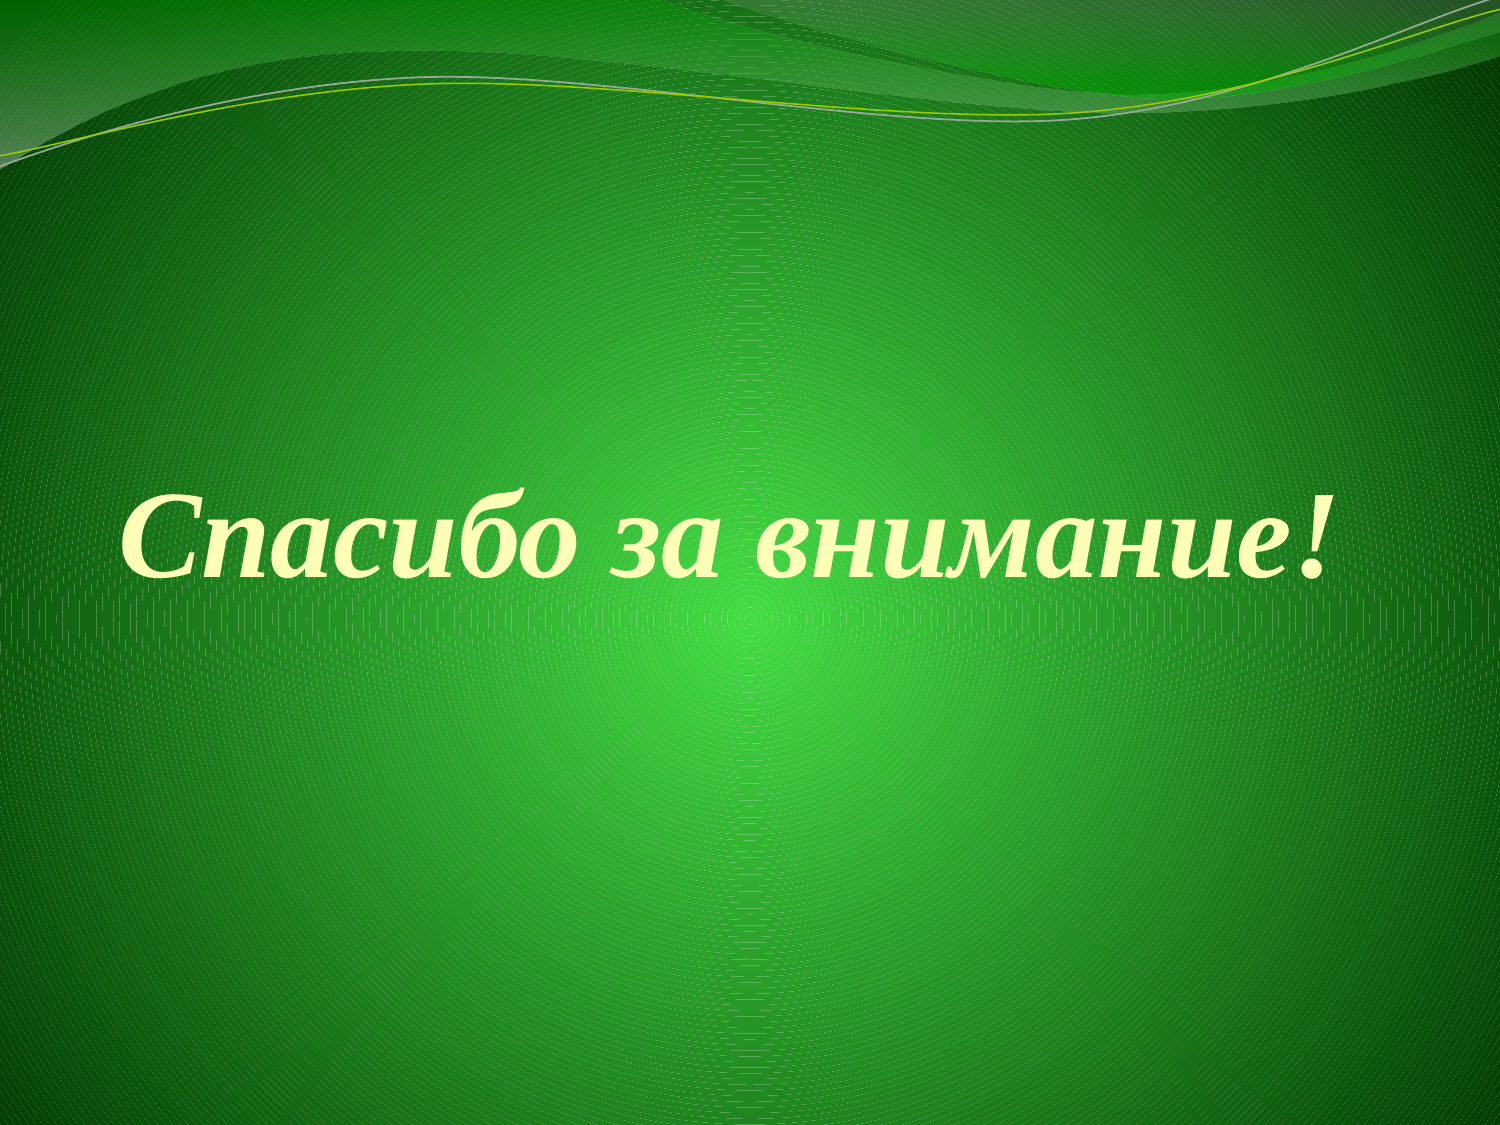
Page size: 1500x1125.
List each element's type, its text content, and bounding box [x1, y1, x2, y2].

title Спасибо за внимание! [87, 385, 1376, 669]
